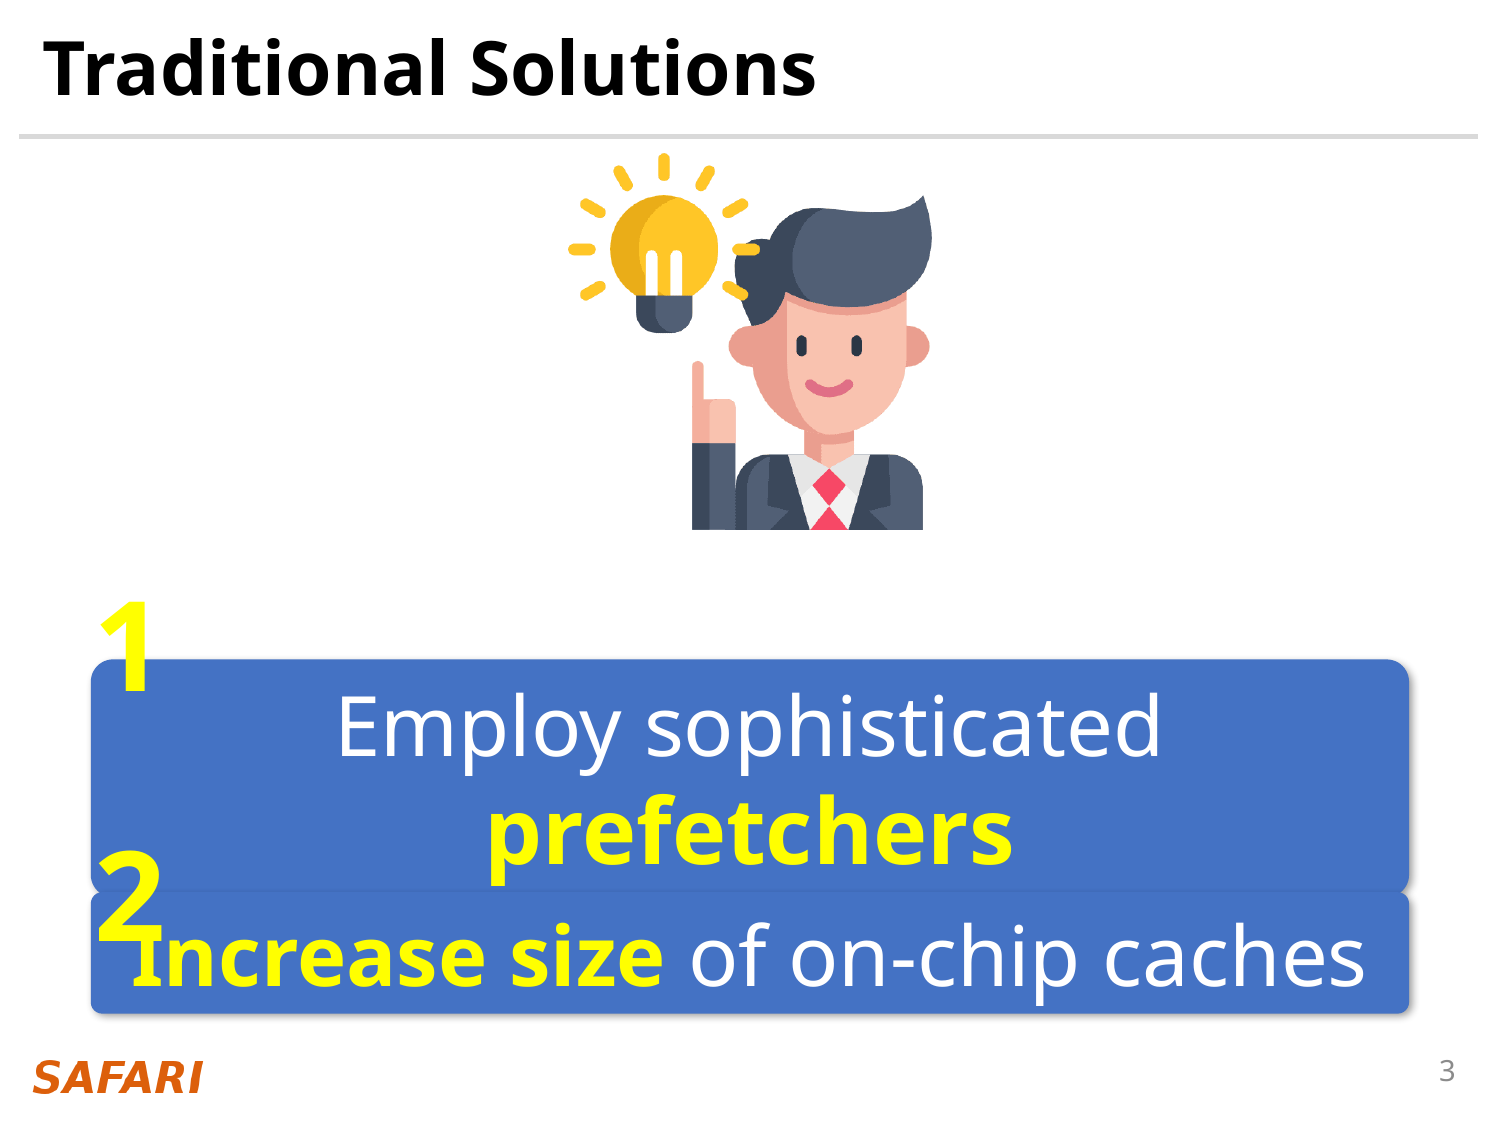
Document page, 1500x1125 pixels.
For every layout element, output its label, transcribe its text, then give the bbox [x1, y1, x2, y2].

title Traditional Solutions [27, 21, 1487, 122]
text_box 2 [79, 808, 177, 974]
text_box 1 [78, 558, 176, 724]
text_box Employ sophisticated prefetchers [90, 659, 1410, 891]
picture [31, 1051, 209, 1104]
picture [561, 153, 938, 530]
text_box Increase size of on-chip caches [90, 892, 1410, 1014]
